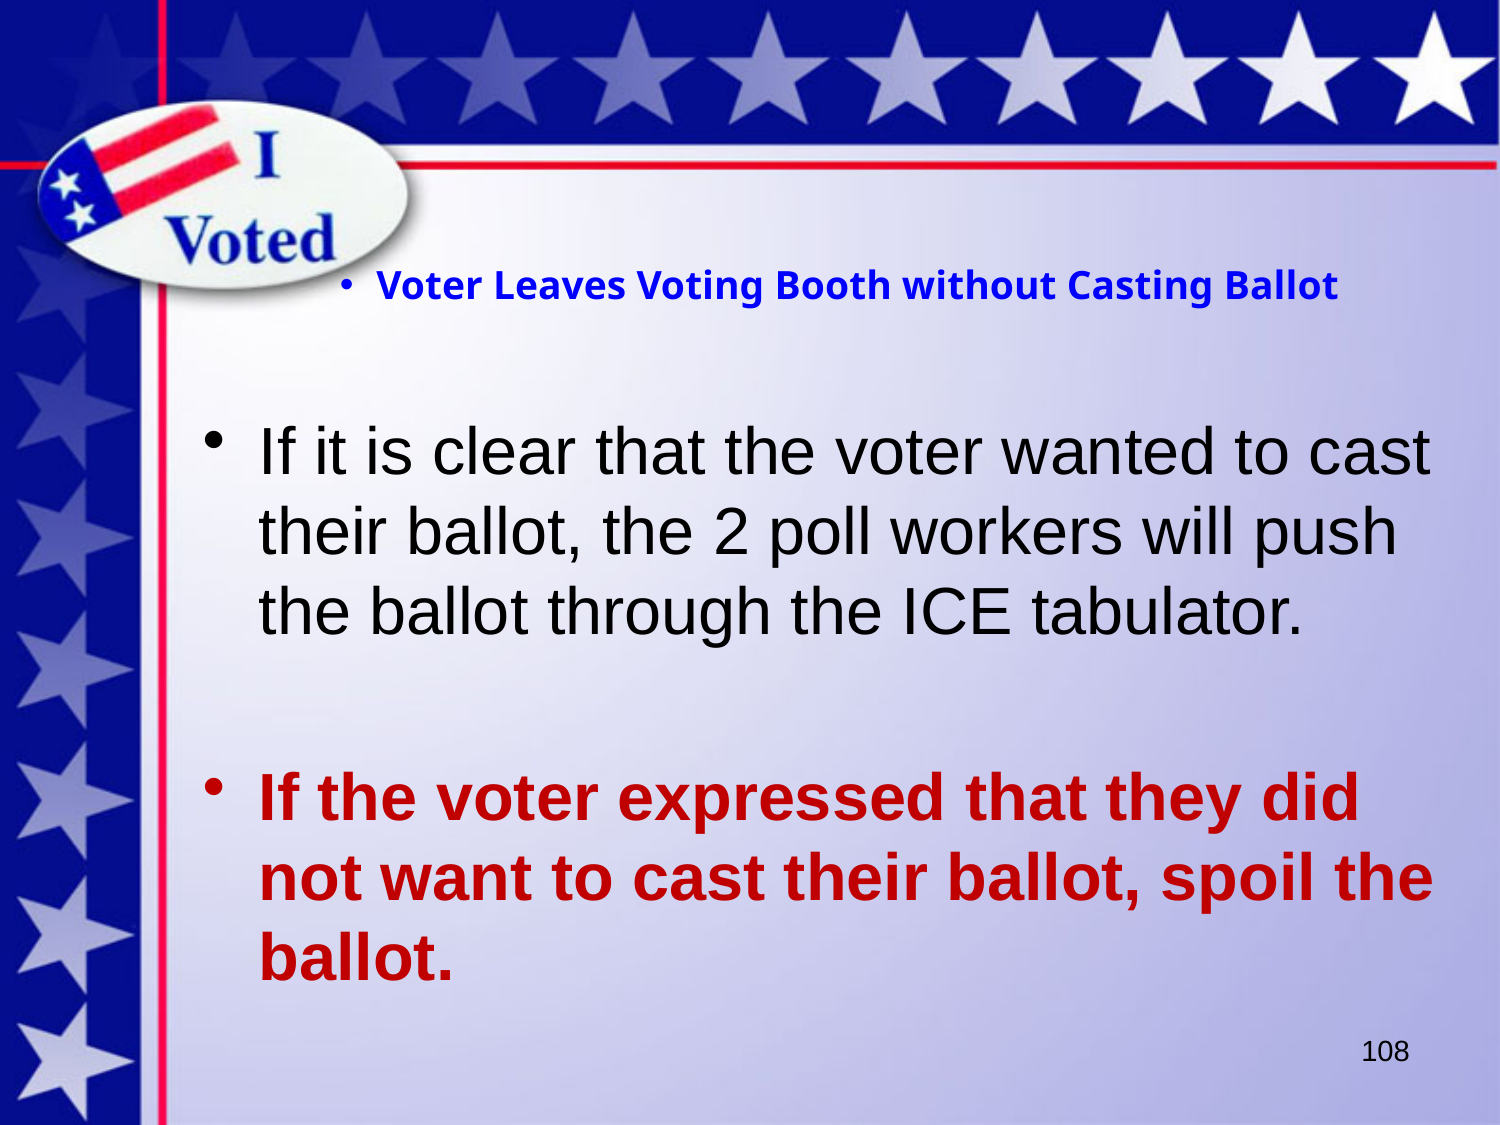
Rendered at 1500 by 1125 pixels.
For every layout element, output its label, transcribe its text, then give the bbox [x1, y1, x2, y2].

list If it is clear that the voter wanted to cast their ballot, the 2 poll workers will push the ballot through the ICE tabulator. If the voter expressed that they did not want to cast their ballot, spoil the ballot. [187, 399, 1463, 1001]
picture [0, 0, 1500, 1125]
title Voter Leaves Voting Booth without Casting Ballot [324, 237, 1363, 388]
slide_number 108 [1074, 1024, 1426, 1103]
